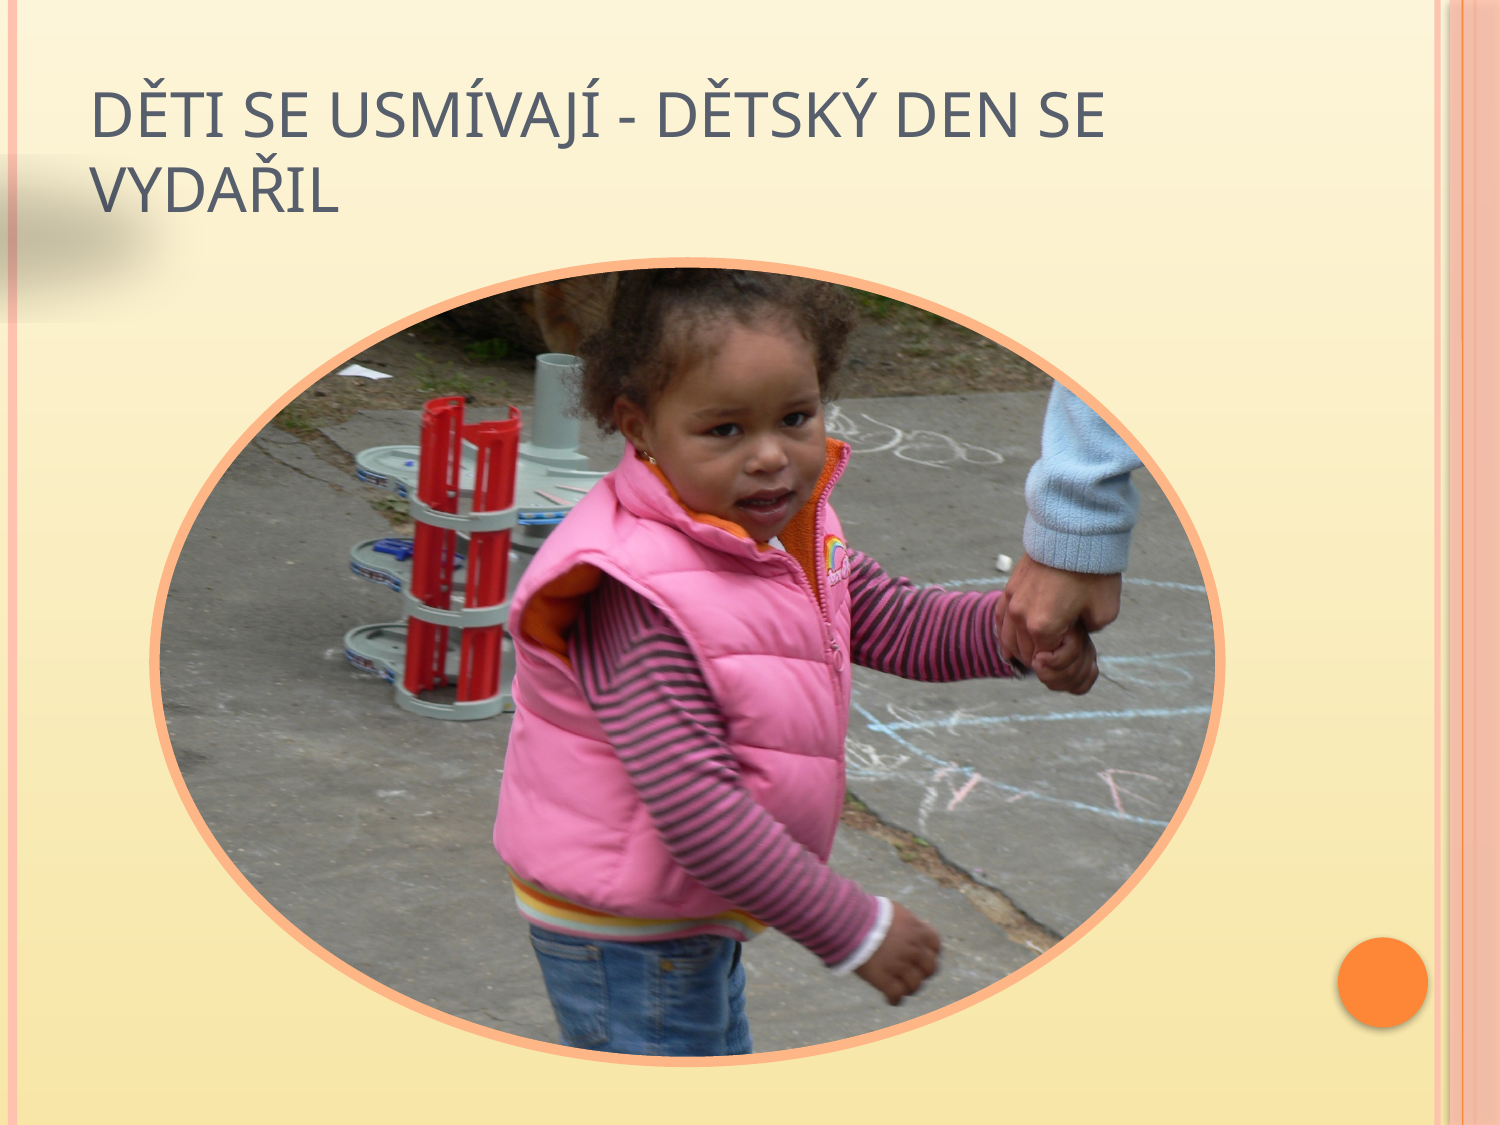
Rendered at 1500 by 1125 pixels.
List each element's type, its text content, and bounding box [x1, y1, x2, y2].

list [153, 261, 1221, 1063]
title děti se usmívají - dětský den se vydařil [75, 45, 1300, 233]
